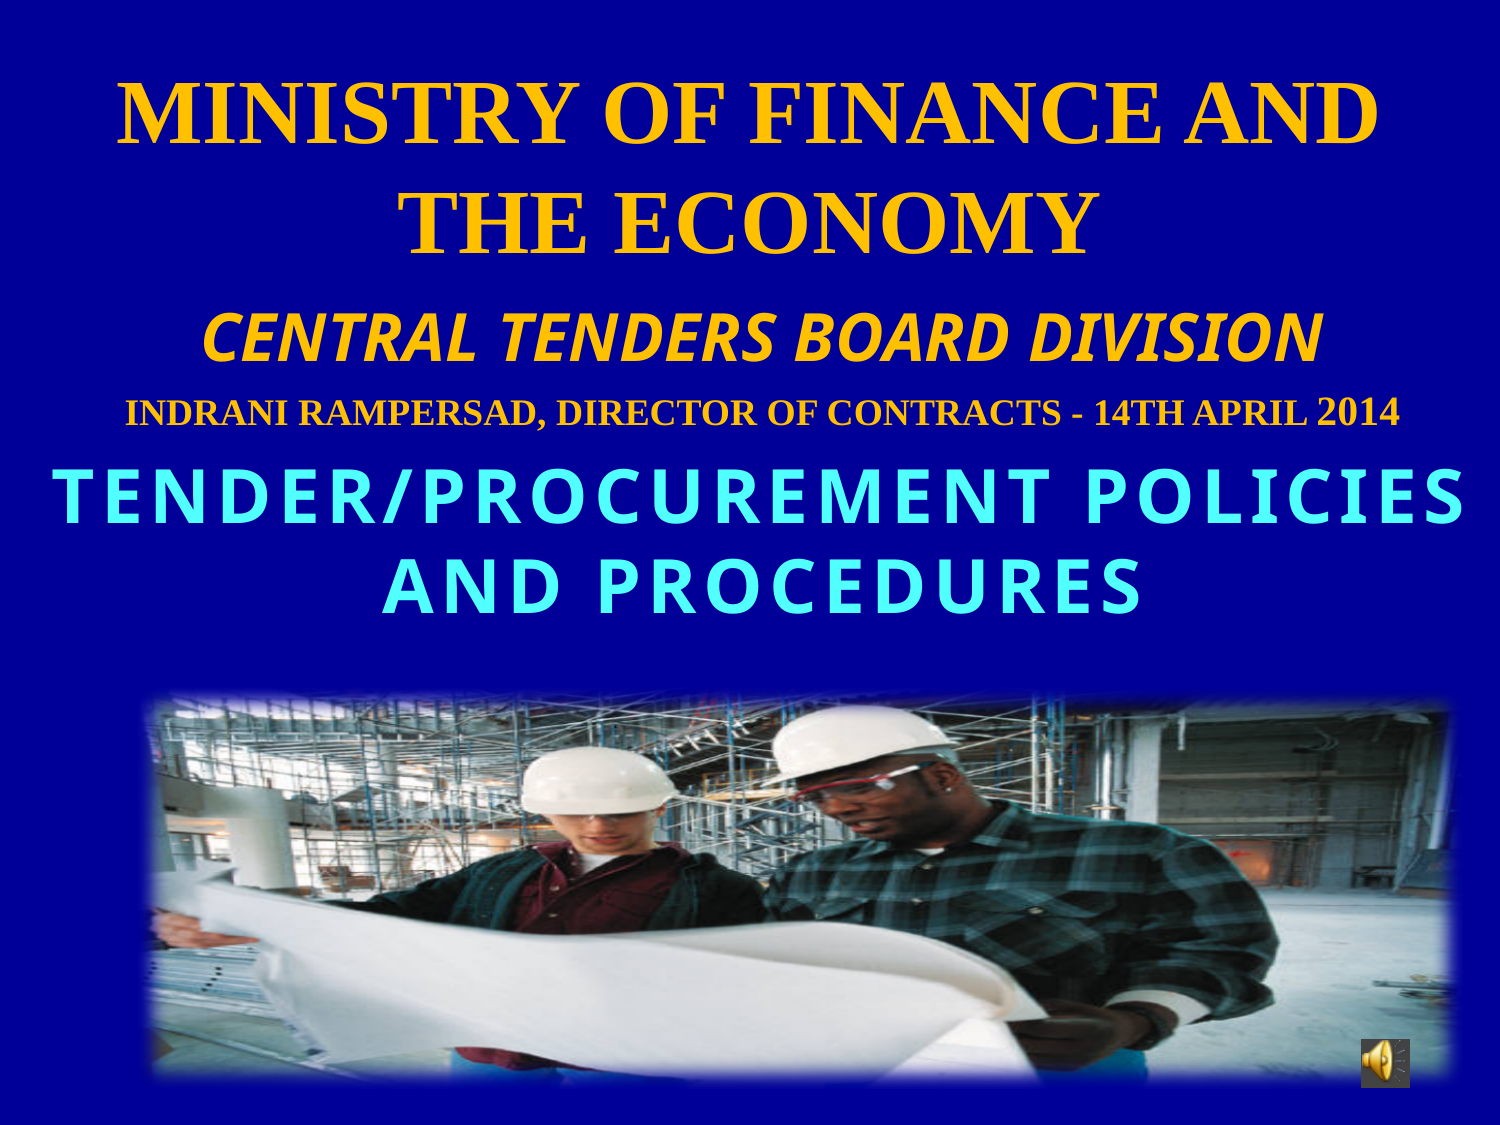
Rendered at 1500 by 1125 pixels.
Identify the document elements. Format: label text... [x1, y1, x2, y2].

list CENTRAL TENDERS BOARD DIVISION INDRANI RAMPERSAD, DIRECTOR OF CONTRACTS - 14TH APRIL 2014 TENDER/PROCUREMENT POLICIES AND PROCEDURES [24, 287, 1500, 1113]
picture [137, 687, 1463, 1089]
title MINISTRY OF FINANCE AND THE ECONOMY [75, 47, 1425, 275]
